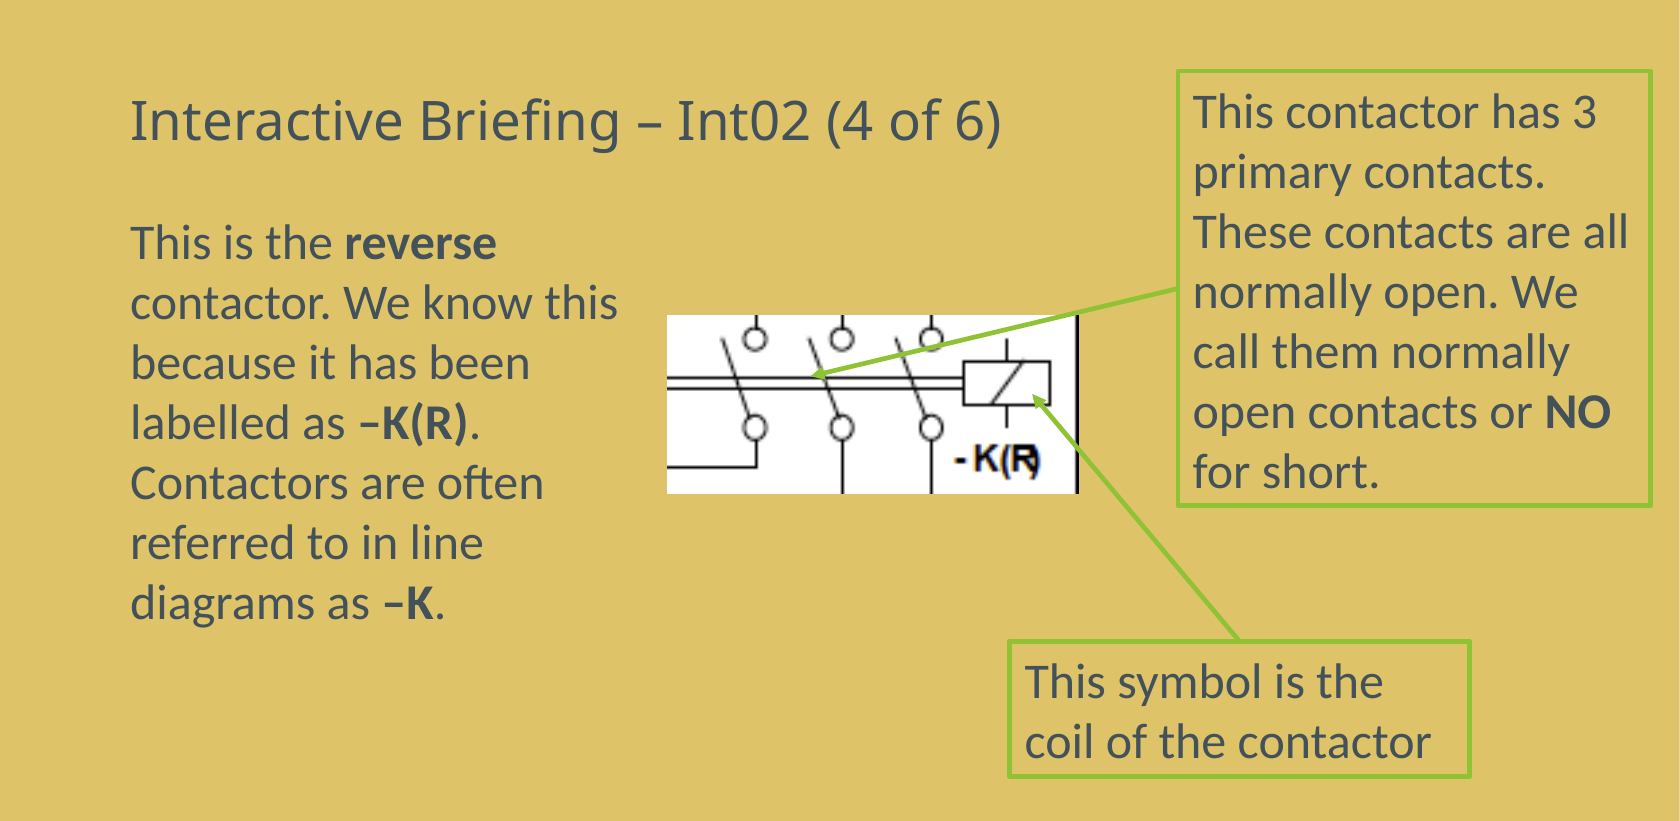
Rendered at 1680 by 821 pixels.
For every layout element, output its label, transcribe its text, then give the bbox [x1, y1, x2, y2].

text_box This contactor has 3 primary contacts. These contacts are all normally open. We call them normally open contacts or NO for short. [1178, 71, 1651, 506]
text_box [1032, 393, 1240, 642]
picture [667, 315, 1079, 494]
text_box This symbol is the coil of the contactor [1009, 641, 1470, 777]
title Interactive Briefing – Int02 (4 of 6) [115, 43, 1565, 203]
text_box This is the reverse contactor. We know this because it has been labelled as –K(R). Contactors are often referred to in line diagrams as –K. [115, 202, 643, 638]
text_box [810, 290, 1179, 377]
